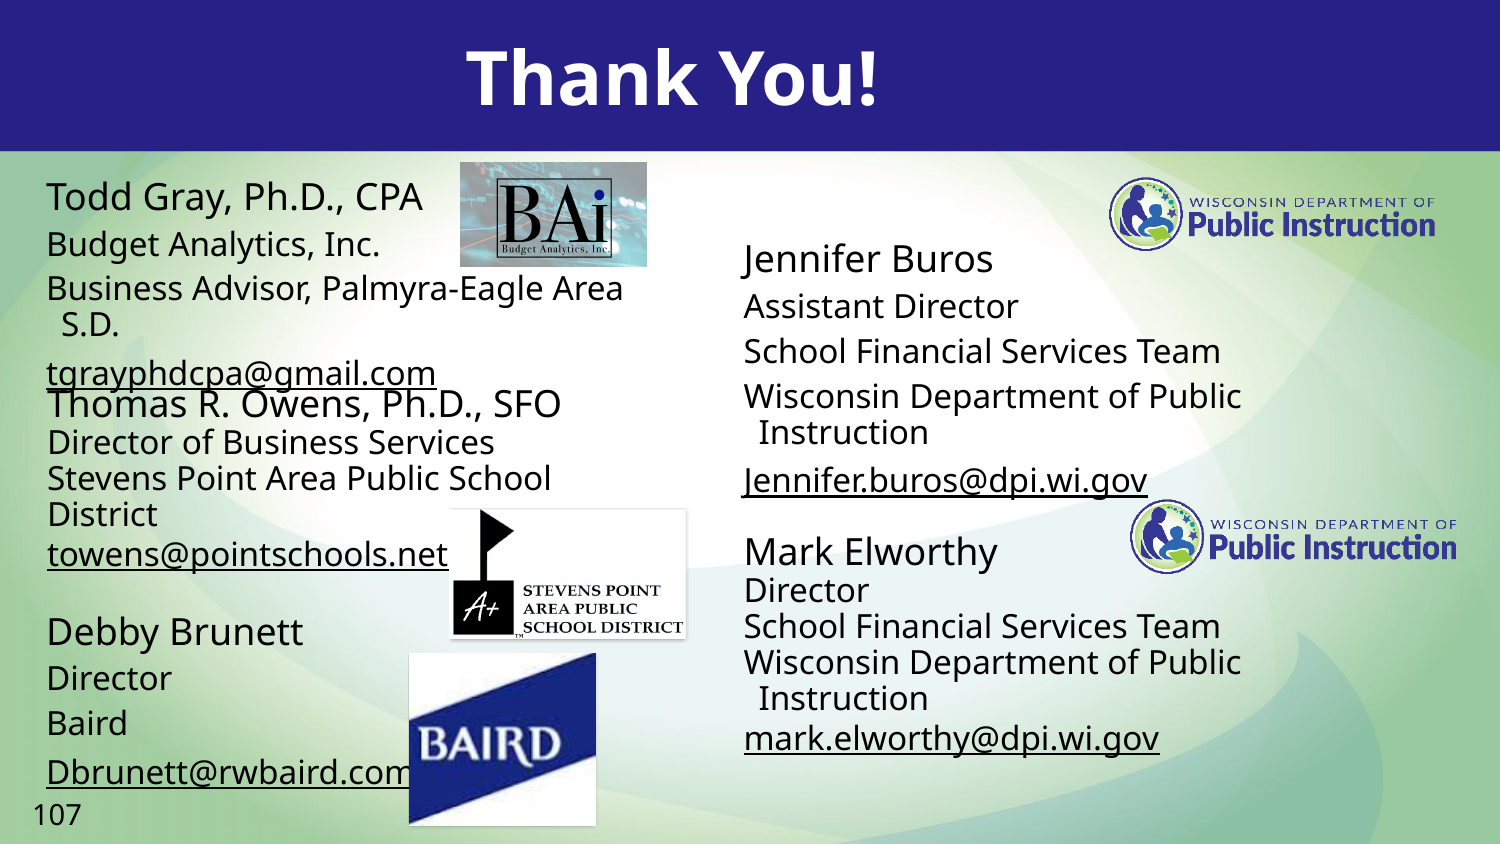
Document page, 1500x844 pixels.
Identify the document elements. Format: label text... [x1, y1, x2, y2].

picture [1104, 172, 1448, 257]
picture [1125, 495, 1469, 579]
picture [408, 653, 596, 826]
text_box Jennifer Buros Assistant Director School Financial Services Team Wisconsin Department of Public Instruction Jennifer.buros@dpi.wi.gov [728, 232, 1406, 482]
text_box Thomas R. Owens, Ph.D., SFO Director of Business Services Stevens Point Area Public School District towens@pointschools.net [17, 378, 657, 570]
text_box Debby Brunett Director Baird Dbrunett@rwbaird.com [31, 605, 450, 795]
list Thank You! [0, 0, 1500, 152]
text_box 107 [17, 788, 100, 826]
text_box [460, 157, 709, 256]
picture [449, 509, 686, 640]
text_box Mark Elworthy Director School Financial Services Team Wisconsin Department of Public Instruction mark.elworthy@dpi.wi.gov [728, 526, 1399, 747]
picture [460, 162, 647, 268]
table_cell [0, 152, 1500, 844]
text_box Todd Gray, Ph.D., CPA Budget Analytics, Inc. Business Advisor, Palmyra-Eagle Area S.D. tgrayphdcpa@gmail.com [31, 170, 671, 343]
